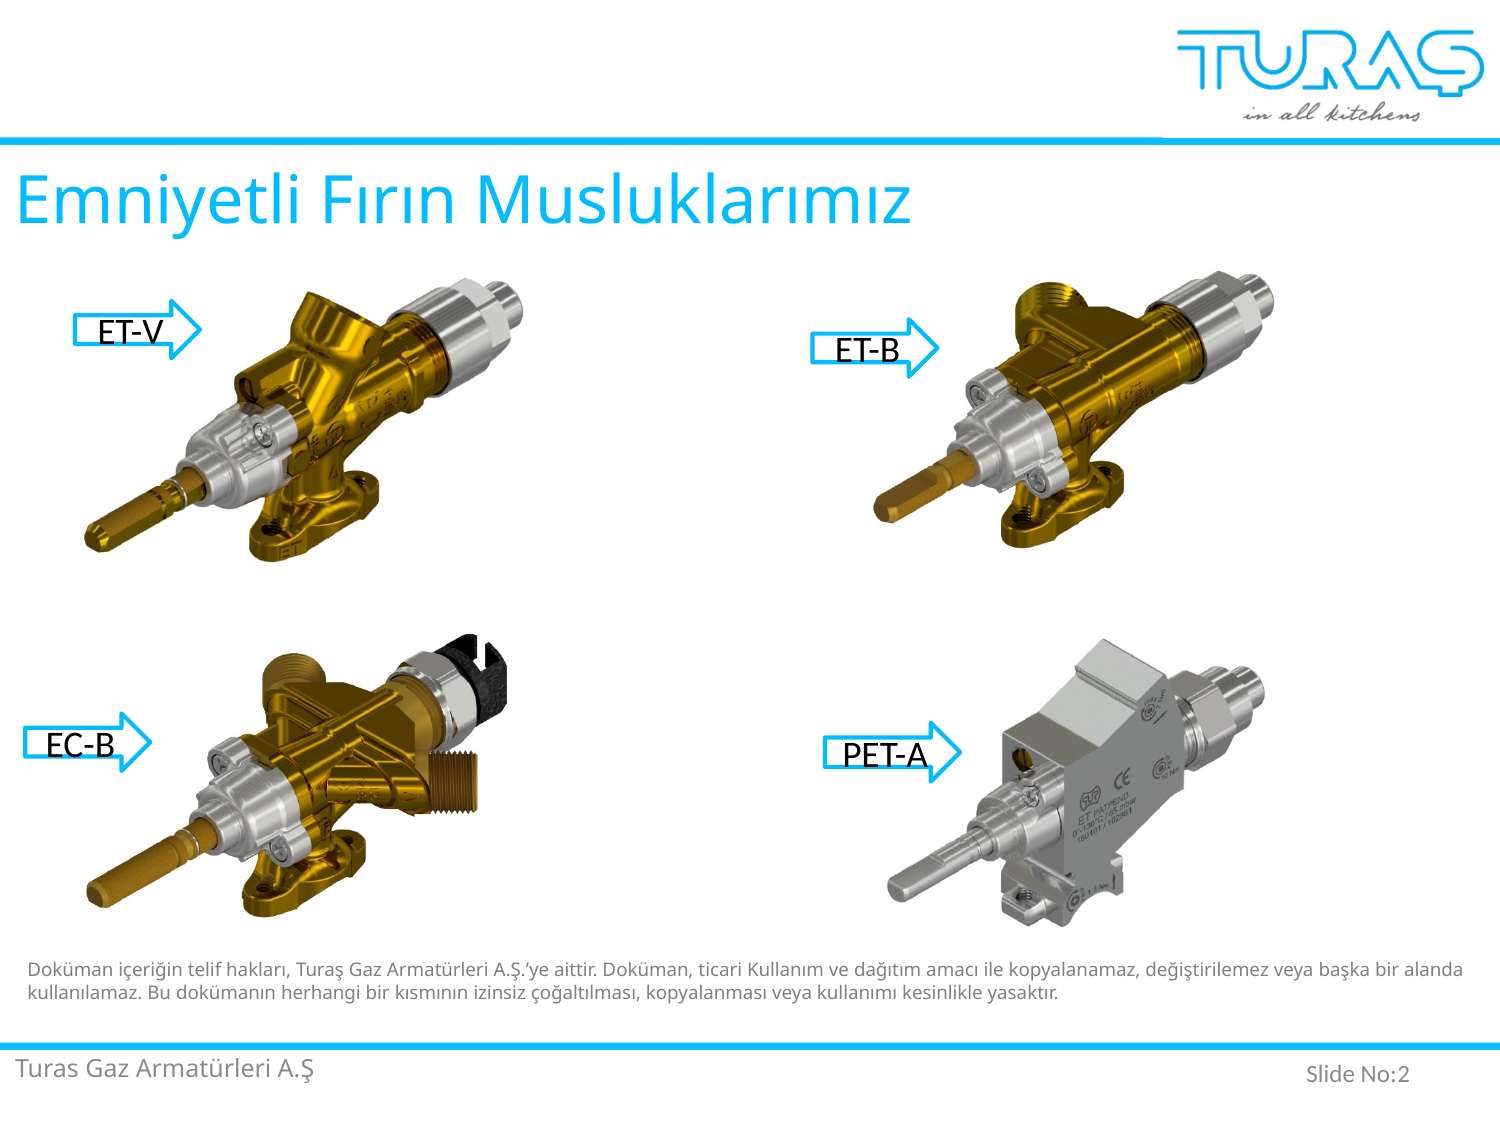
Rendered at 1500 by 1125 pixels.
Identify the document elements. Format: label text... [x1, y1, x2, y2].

text_box [0, 1040, 1500, 1052]
text_box Doküman içeriğin telif hakları, Turaş Gaz Armatürleri A.Ş.’ye aittir. Doküman, ticari Kullanım ve dağıtım amacı ile kopyalanamaz, değiştirilemez veya başka bir alanda kullanılamaz. Bu dokümanın herhangi bir kısmının izinsiz çoğaltılması, kopyalanması veya kullanımı kesinlikle yasaktır. [12, 950, 1500, 1011]
picture [862, 327, 933, 368]
picture [74, 624, 513, 926]
picture [862, 255, 1290, 557]
text_box PET-A [822, 735, 877, 769]
picture [72, 270, 532, 573]
picture [882, 731, 955, 773]
text_box ET-B [810, 331, 857, 365]
picture [74, 721, 145, 763]
slide_number Slide No:2 [1074, 1052, 1425, 1103]
text_box [0, 135, 1500, 147]
picture [78, 308, 196, 351]
text_box EC-B [23, 725, 69, 759]
picture [1162, 0, 1500, 137]
text_box Turas Gaz Armatürleri A.Ş [0, 1052, 475, 1098]
text_box Emniyetli Fırın Musluklarımız [0, 149, 1500, 245]
picture [882, 630, 1267, 933]
